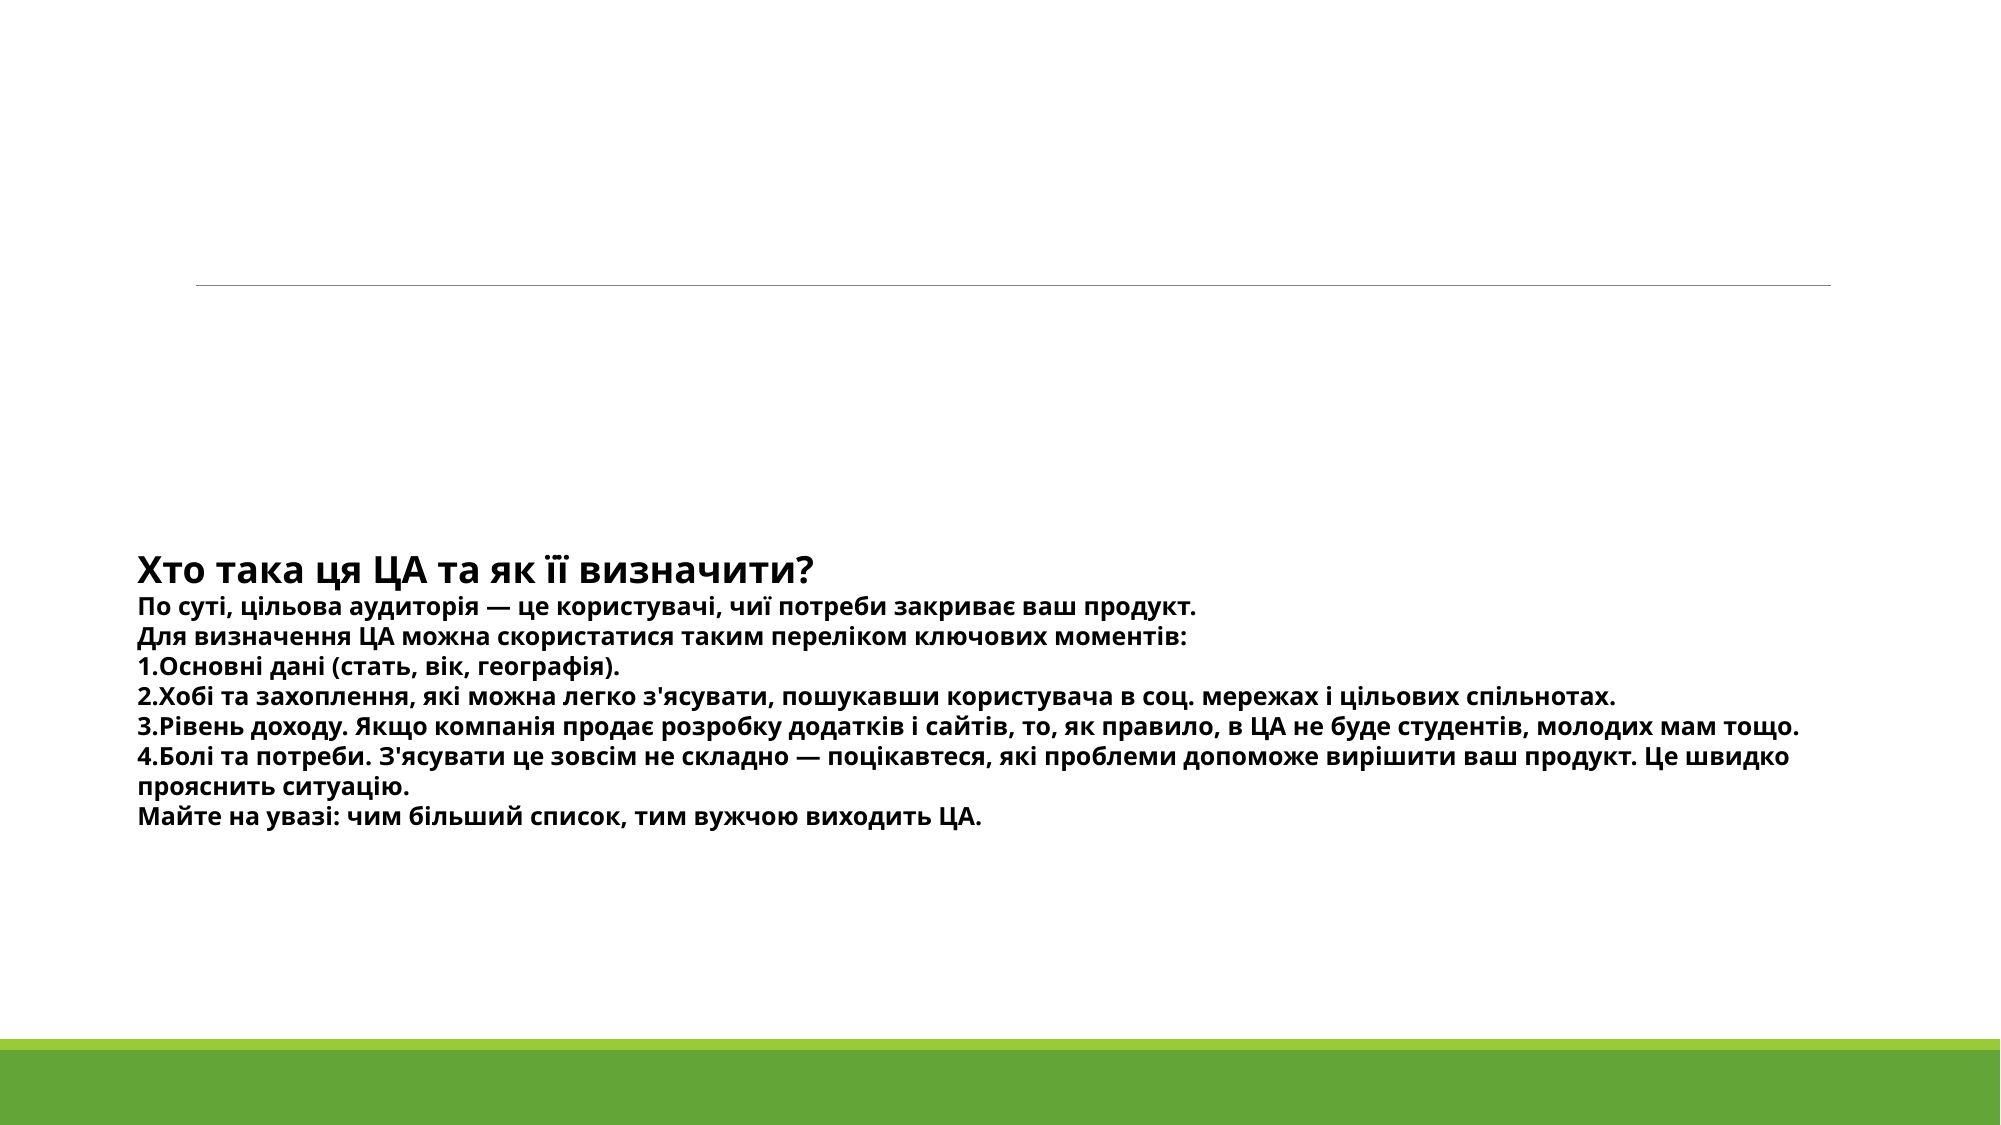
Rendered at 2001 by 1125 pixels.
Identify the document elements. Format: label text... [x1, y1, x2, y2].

list Хто така ця ЦА та як її визначити? По суті, цільова аудиторія — це користувачі, чиї потреби закриває ваш продукт. Для визначення ЦА можна скористатися таким переліком ключових моментів: Основні дані (стать, вік, географія). Хобі та захоплення, які можна легко з'ясувати, пошукавши користувача в соц. мережах і цільових спільнотах. Рівень доходу. Якщо компанія продає розробку додатків і сайтів, то, як правило, в ЦА не буде студентів, молодих мам тощо. Болі та потреби. З'ясувати це зовсім не складно — поцікавтеся, які проблеми допоможе вирішити ваш продукт. Це швидко прояснить ситуацію. Майте на увазі: чим більший список, тим вужчою виходить ЦА. [137, 316, 1931, 997]
